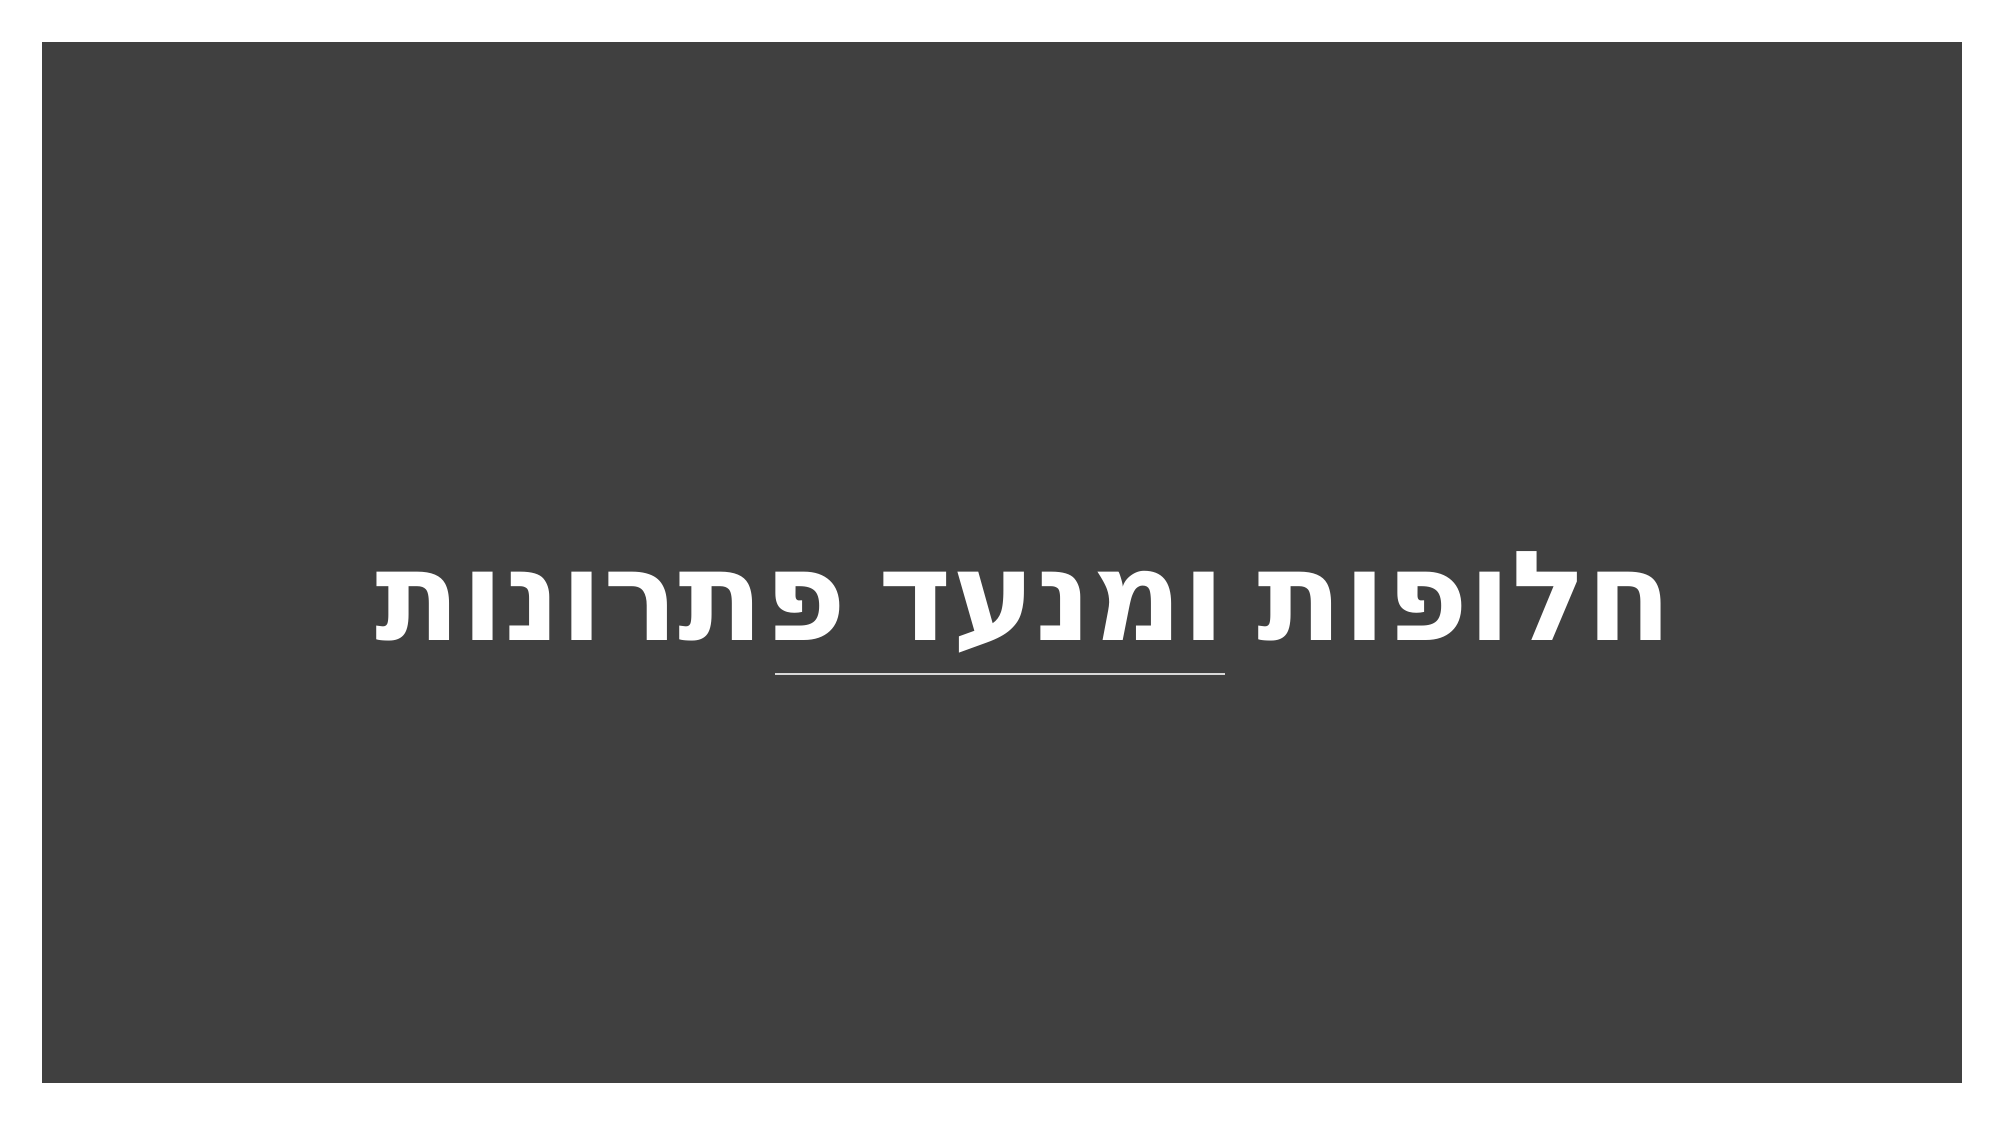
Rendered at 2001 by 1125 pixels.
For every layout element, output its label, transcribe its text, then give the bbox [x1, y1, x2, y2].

text_box [0, 0, 2000, 1125]
text_box חלופות ומנעד פתרונות [274, 209, 1775, 675]
text_box [52, 52, 1952, 1073]
text_box [249, 184, 1750, 650]
